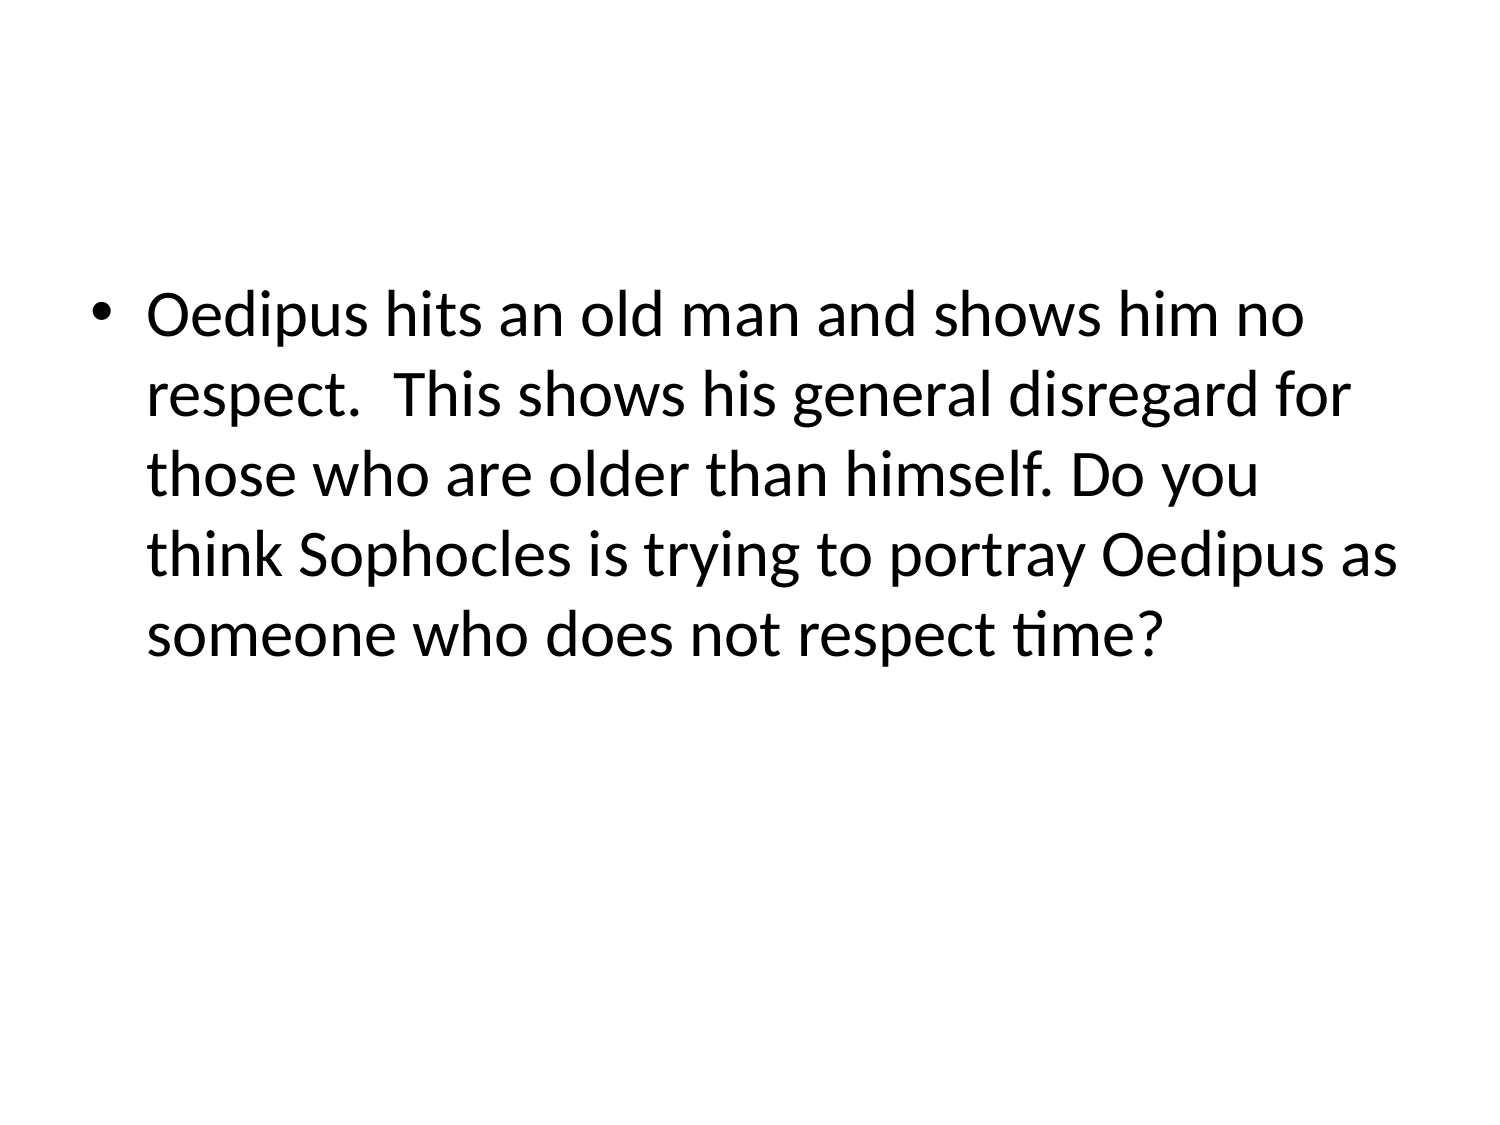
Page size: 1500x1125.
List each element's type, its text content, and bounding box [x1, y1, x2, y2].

list Oedipus hits an old man and shows him no respect. This shows his general disregard for those who are older than himself. Do you think Sophocles is trying to portray Oedipus as someone who does not respect time? [75, 262, 1425, 1005]
